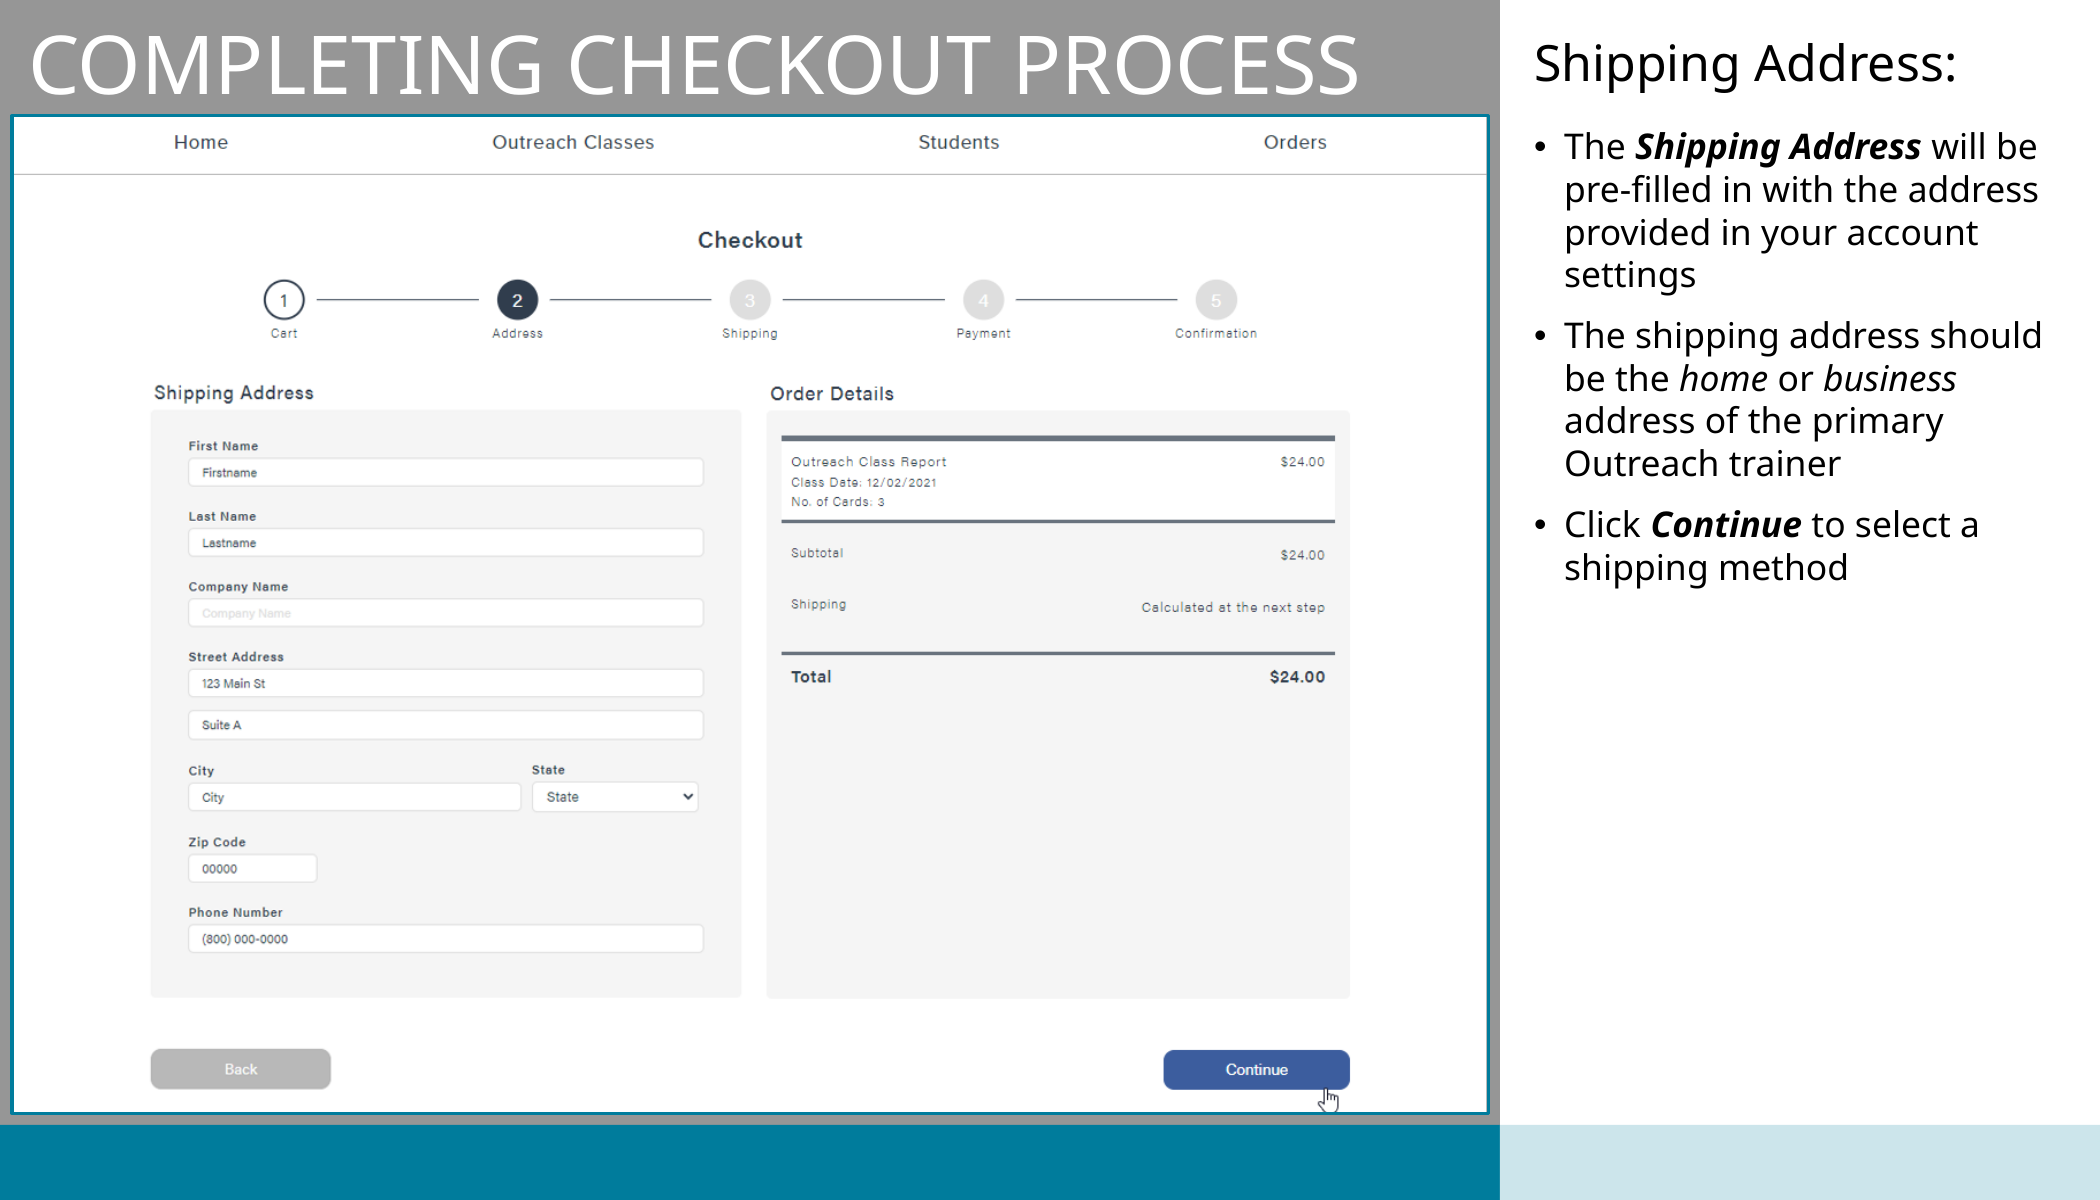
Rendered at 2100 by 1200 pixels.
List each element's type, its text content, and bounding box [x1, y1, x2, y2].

picture [15, 118, 1486, 1111]
title Completing Checkout Process [13, 11, 1487, 114]
list The Shipping Address will be pre-filled in with the address provided in your account settings The shipping address should be the home or business address of the primary Outreach trainer Click Continue to select a shipping method [1519, 117, 2082, 1107]
subtitle Shipping Address: [1519, 12, 2082, 111]
